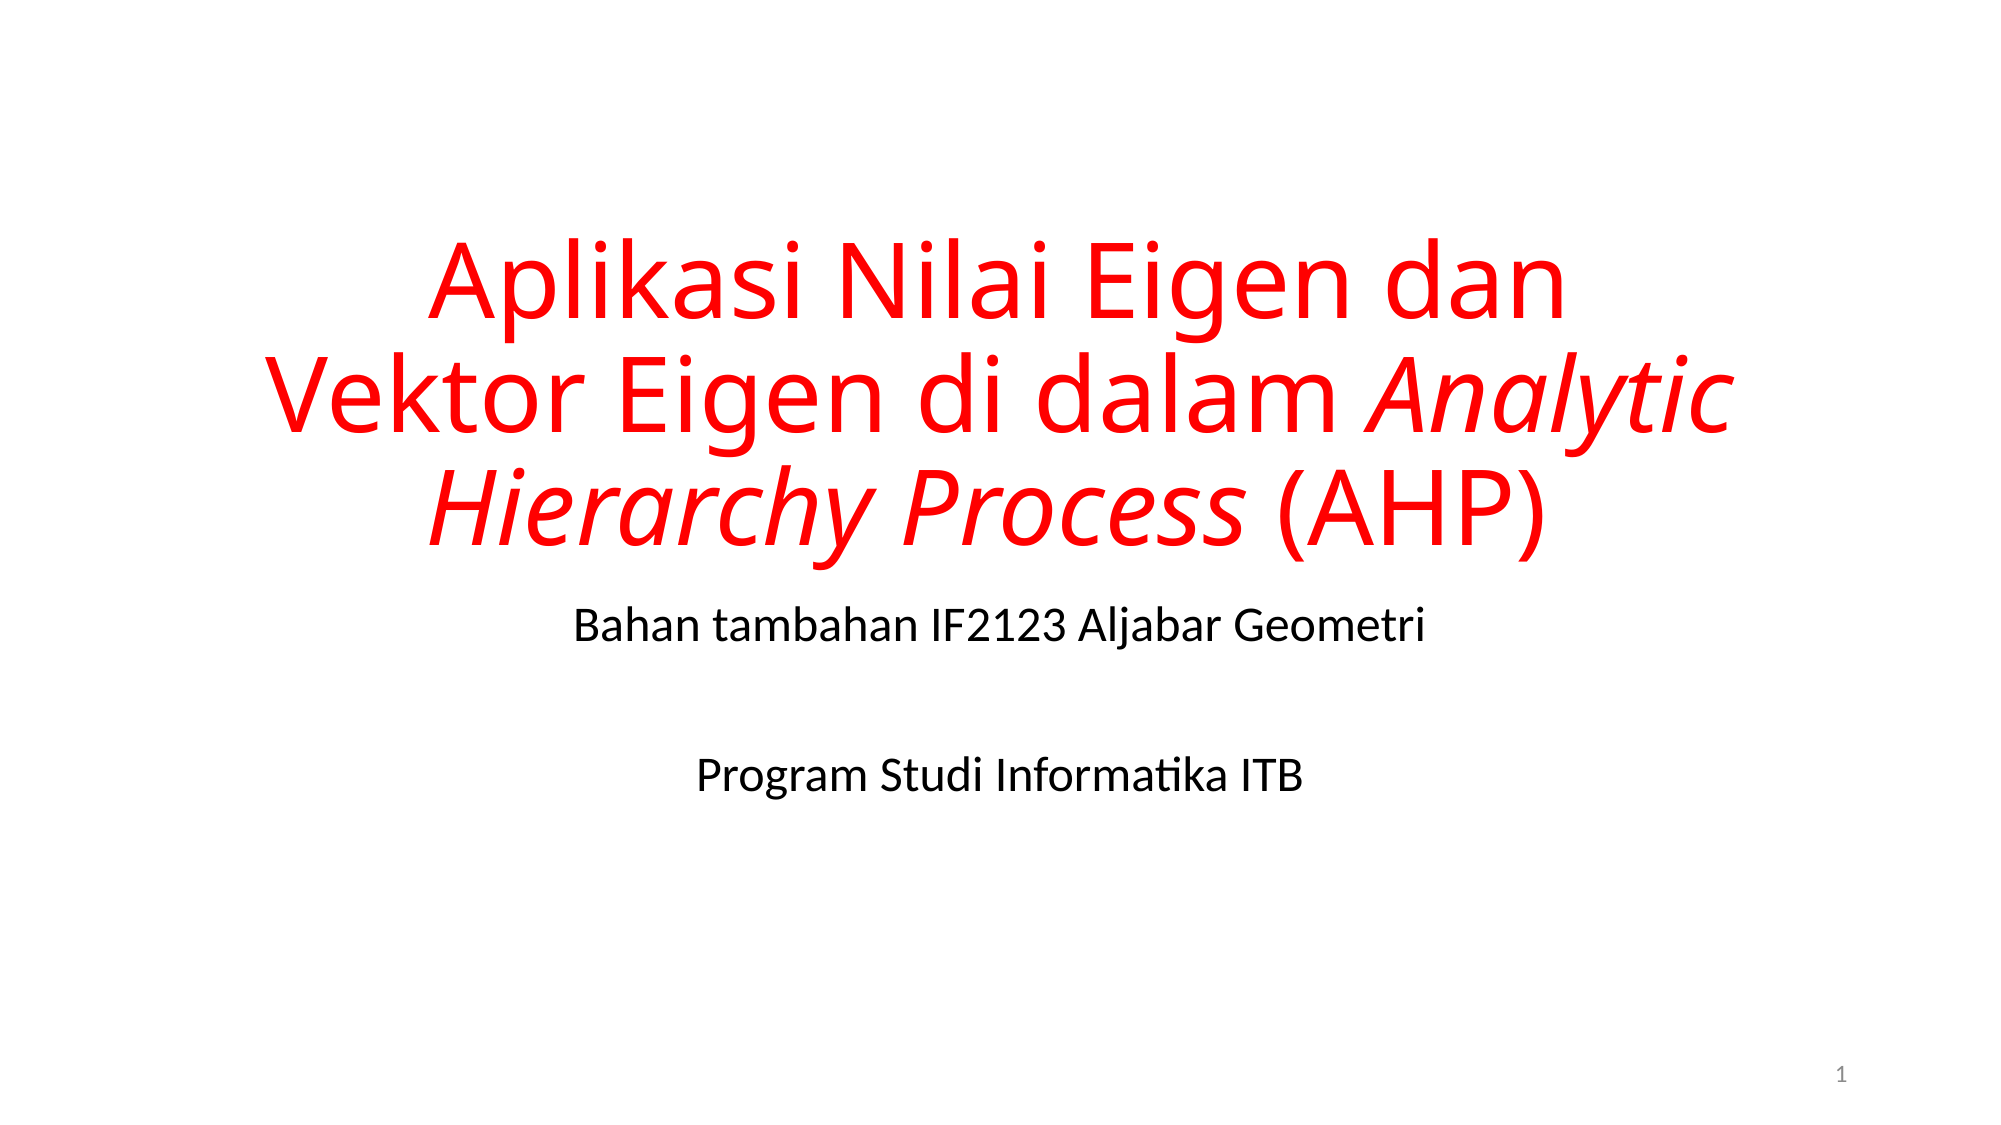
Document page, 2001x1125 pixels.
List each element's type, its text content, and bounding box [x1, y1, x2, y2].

title Aplikasi Nilai Eigen dan Vektor Eigen di dalam Analytic Hierarchy Process (AHP) [249, 184, 1750, 576]
subtitle Bahan tambahan IF2123 Aljabar Geometri Program Studi Informatika ITB [249, 590, 1750, 863]
slide_number 1 [1412, 1042, 1863, 1103]
